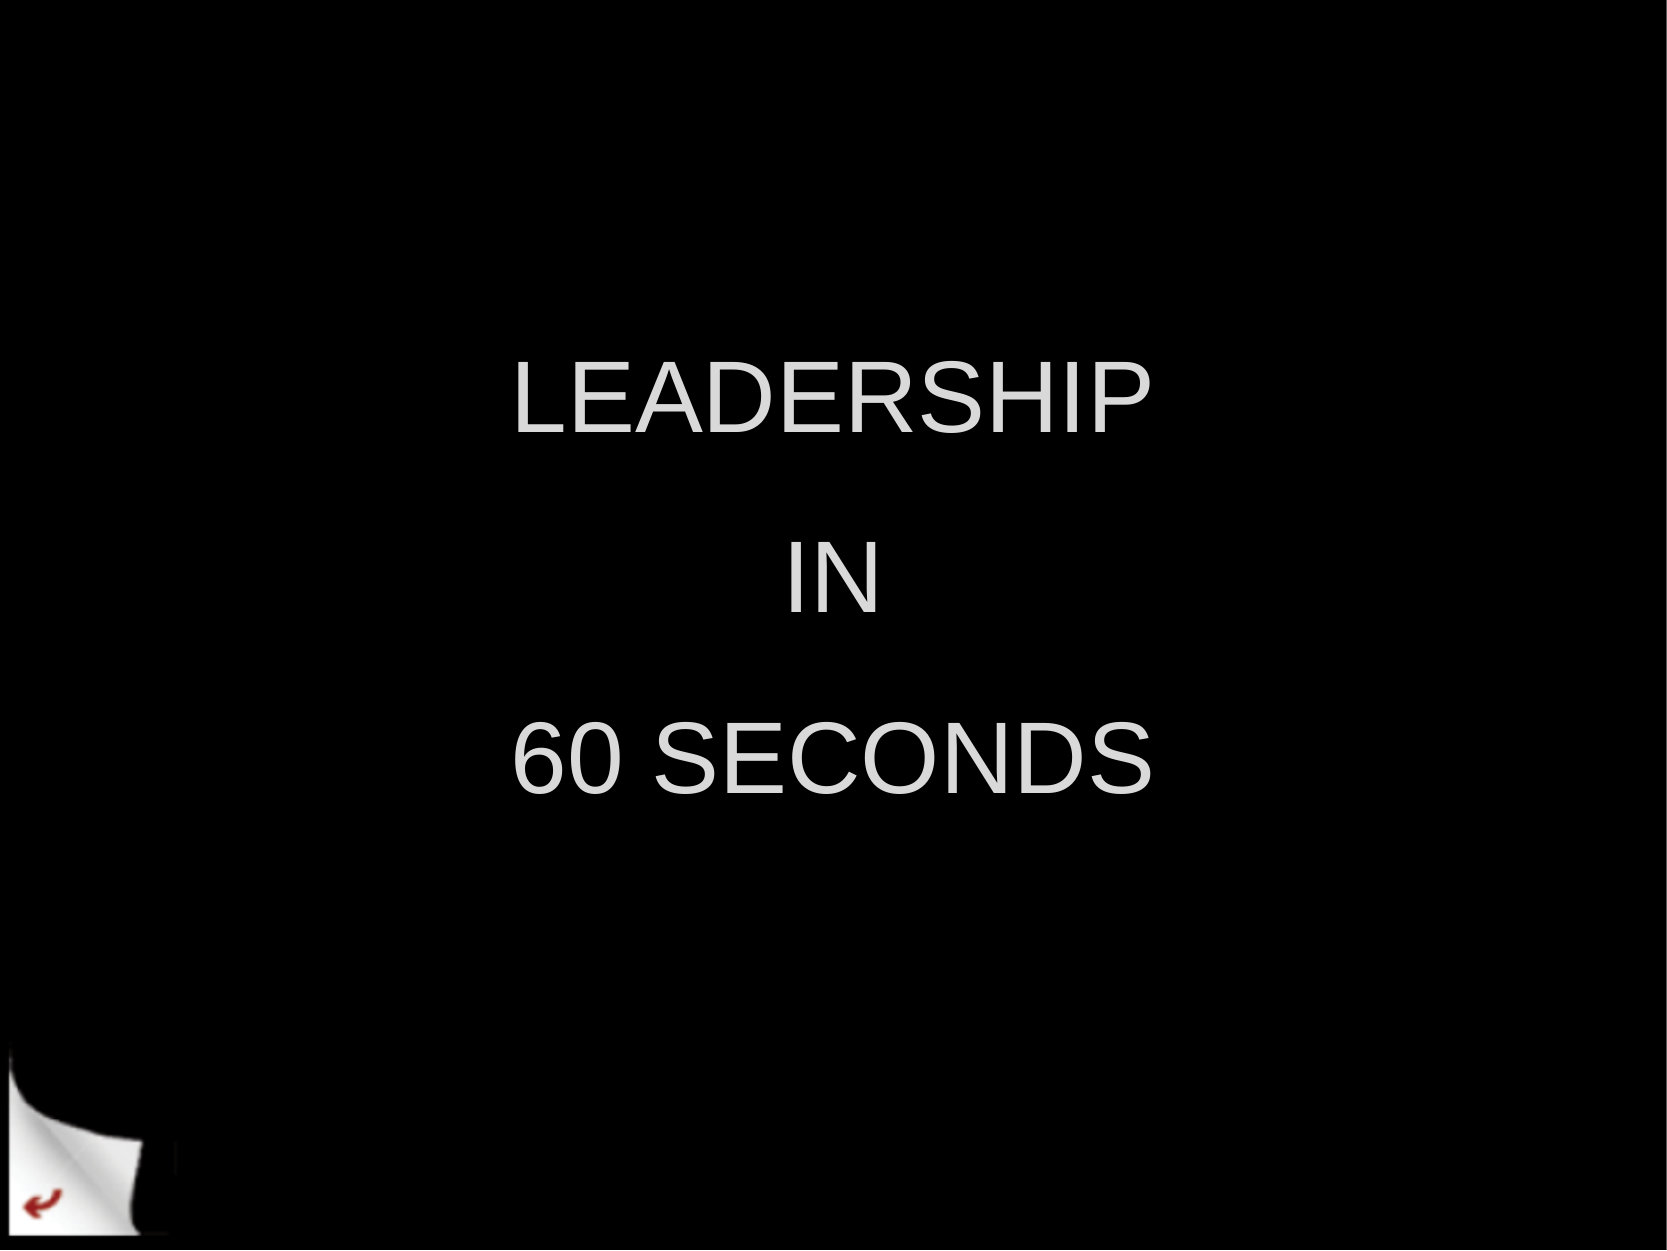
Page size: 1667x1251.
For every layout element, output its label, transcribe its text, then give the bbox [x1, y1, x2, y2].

text_box [0, 0, 1667, 1250]
text_box LEADERSHIP IN 60 SECONDS [10, 301, 1656, 931]
